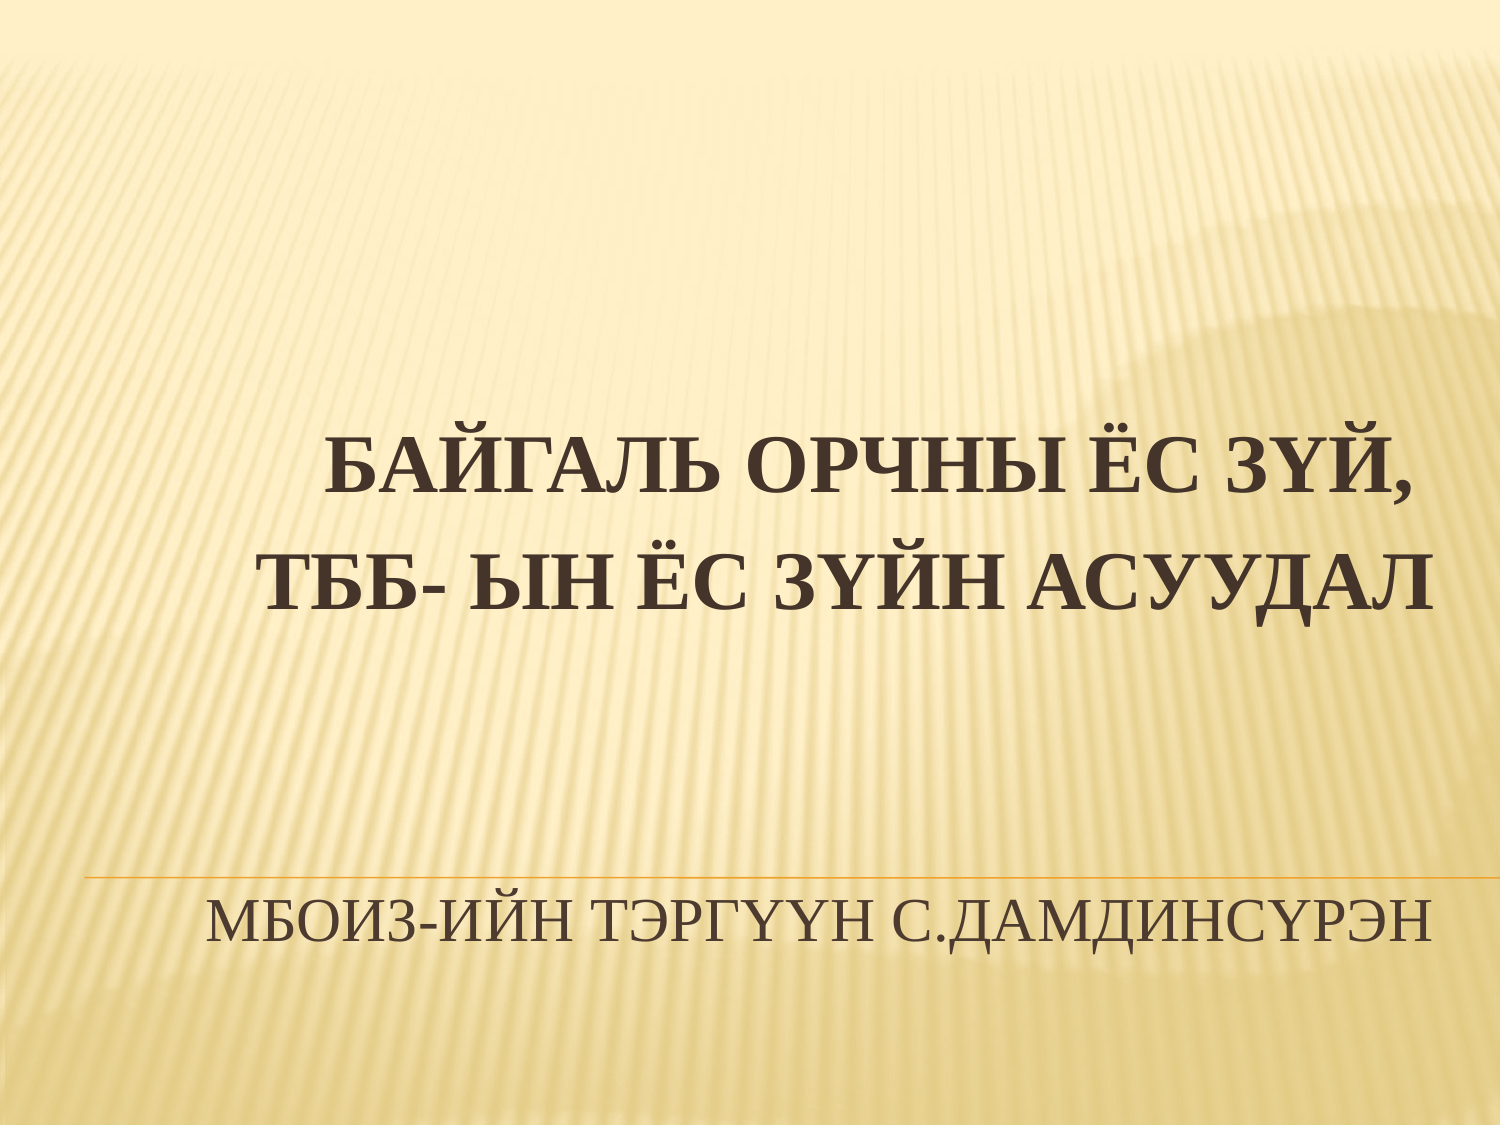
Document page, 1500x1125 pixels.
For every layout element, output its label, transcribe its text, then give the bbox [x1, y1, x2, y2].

title МБОИЗ-ийн тэргүүн С.Дамдинсүрэн [62, 796, 1450, 997]
subtitle БАЙГАЛЬ ОРЧНЫ ЁС ЗҮЙ, ТББ- ЫН ЁС ЗҮЙН АСУУДАЛ [62, 399, 1450, 750]
